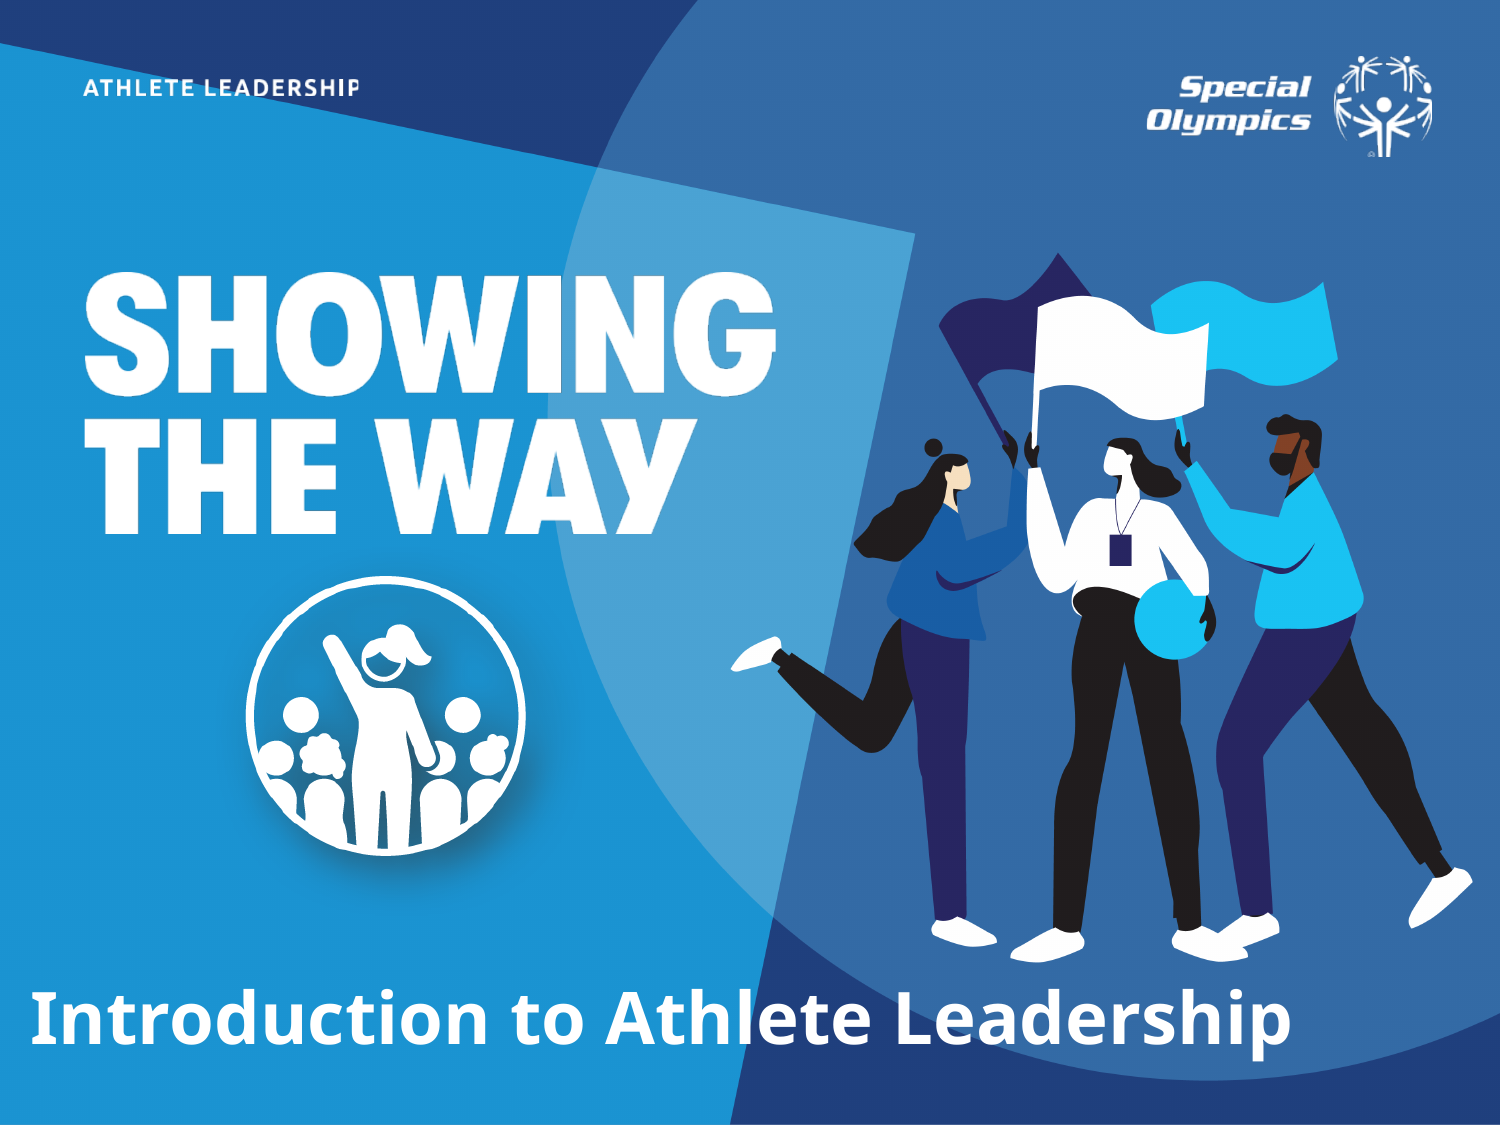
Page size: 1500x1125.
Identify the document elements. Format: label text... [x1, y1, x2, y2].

picture [0, 0, 1500, 1125]
text_box Introduction to Athlete Leadership [15, 959, 1314, 1101]
